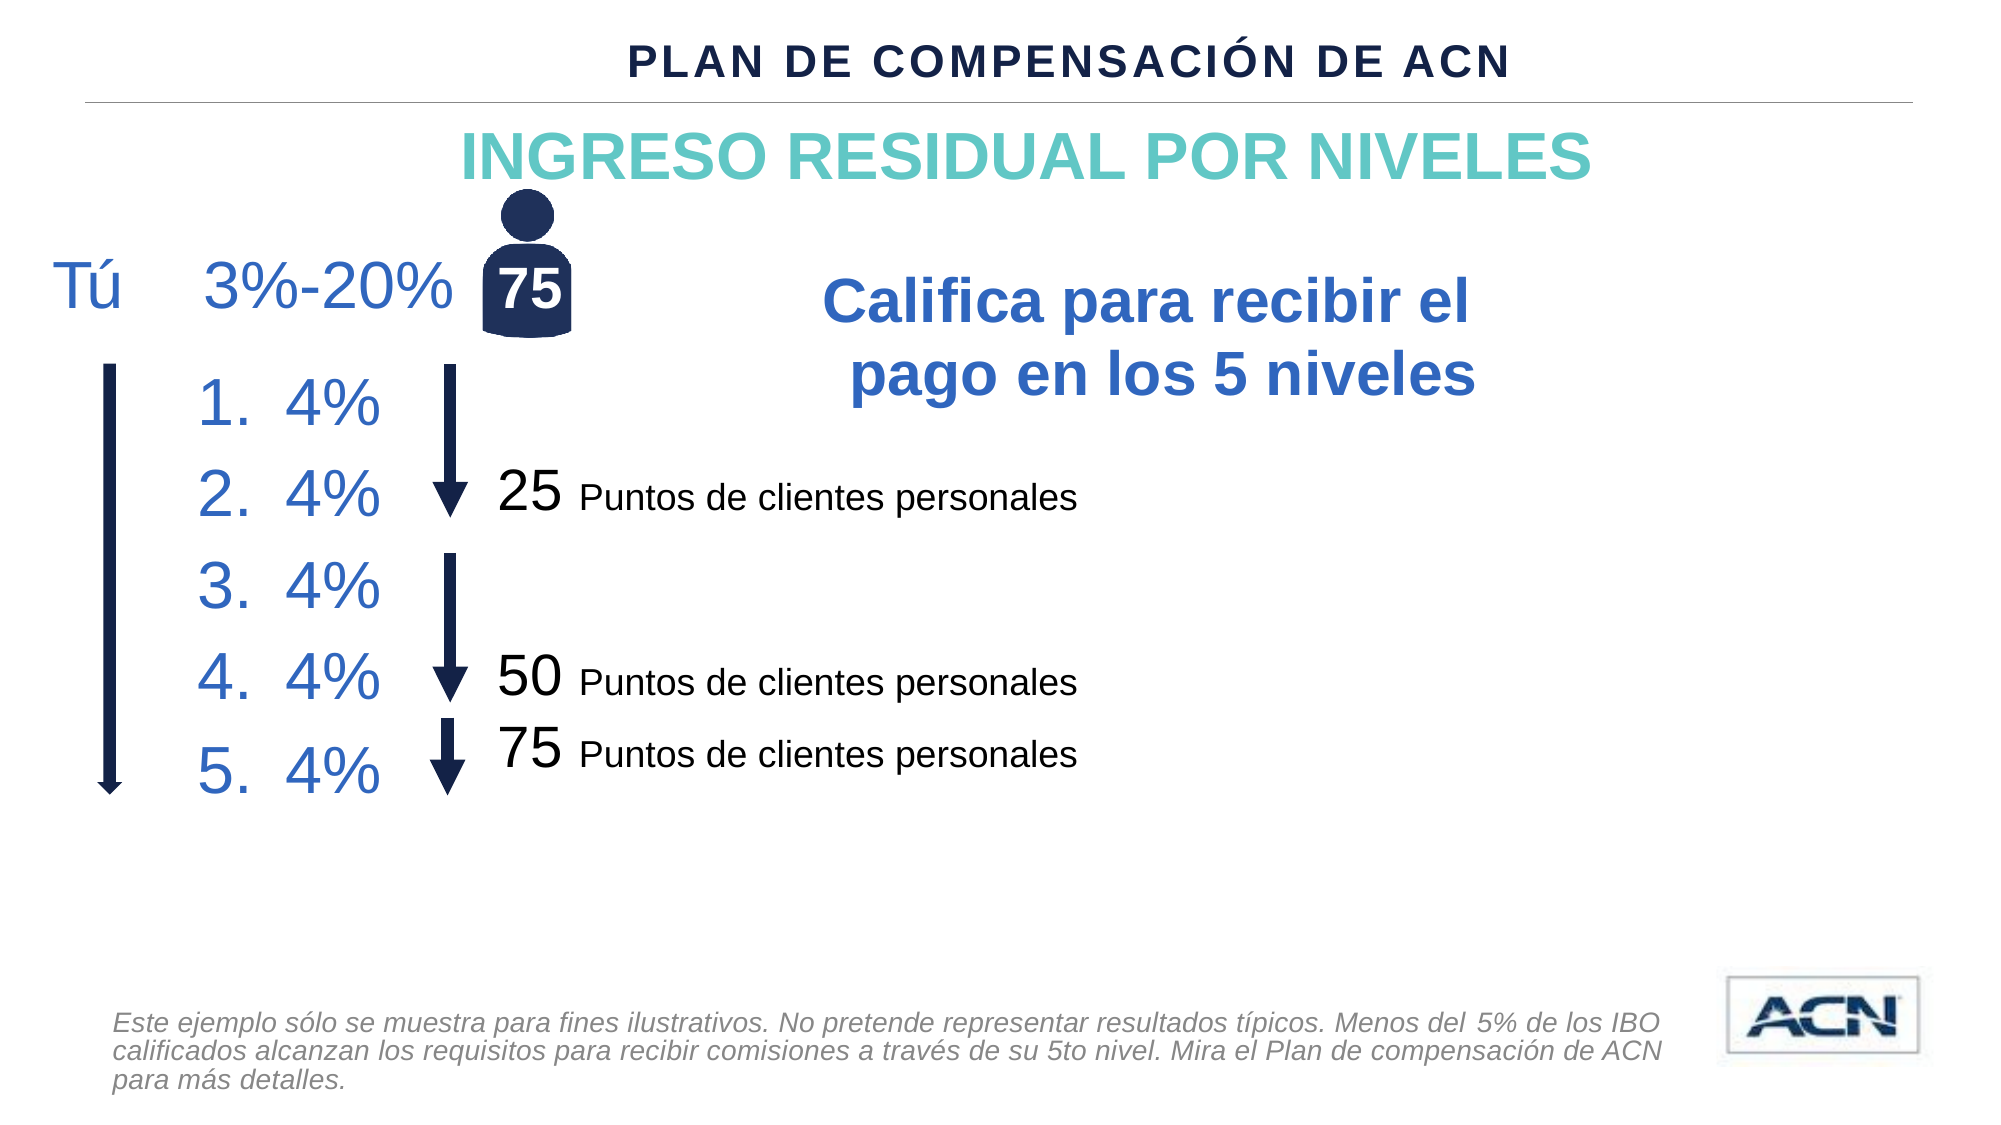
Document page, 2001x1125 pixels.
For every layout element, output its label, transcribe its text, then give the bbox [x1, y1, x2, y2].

picture [1716, 966, 1934, 1067]
title INGRESO RESIDUAL POR NIVELES [458, 110, 1638, 301]
text_box [432, 666, 469, 703]
text_box 50 Puntos de clientes personales 75 Puntos de clientes personales [495, 612, 1088, 779]
text_box [429, 759, 466, 796]
text_box 1. 4% 2. 4% 3. 4% 4. 4% 5. 4% [195, 344, 382, 807]
text_box 25 Puntos de clientes personales [495, 450, 1088, 570]
footer Este ejemplo sólo se muestra para fines ilustrativos. No pretende representar resultados típicos. Menos del 5% de los IBO calificados alcanzan los requisitos para recibir comisiones a través de su 5to nivel. Mira el Plan de compensación de ACN para más detalles. [110, 1009, 1707, 1125]
text_box PLAN DE COMPENSACIÓN DE ACN [624, 29, 1550, 87]
text_box Califica para recibir el pago en los 5 niveles [820, 256, 1563, 409]
text_box Tú 3%-20% 75 [49, 239, 563, 322]
text_box [432, 481, 469, 518]
text_box [482, 189, 572, 338]
text_box [97, 363, 123, 795]
